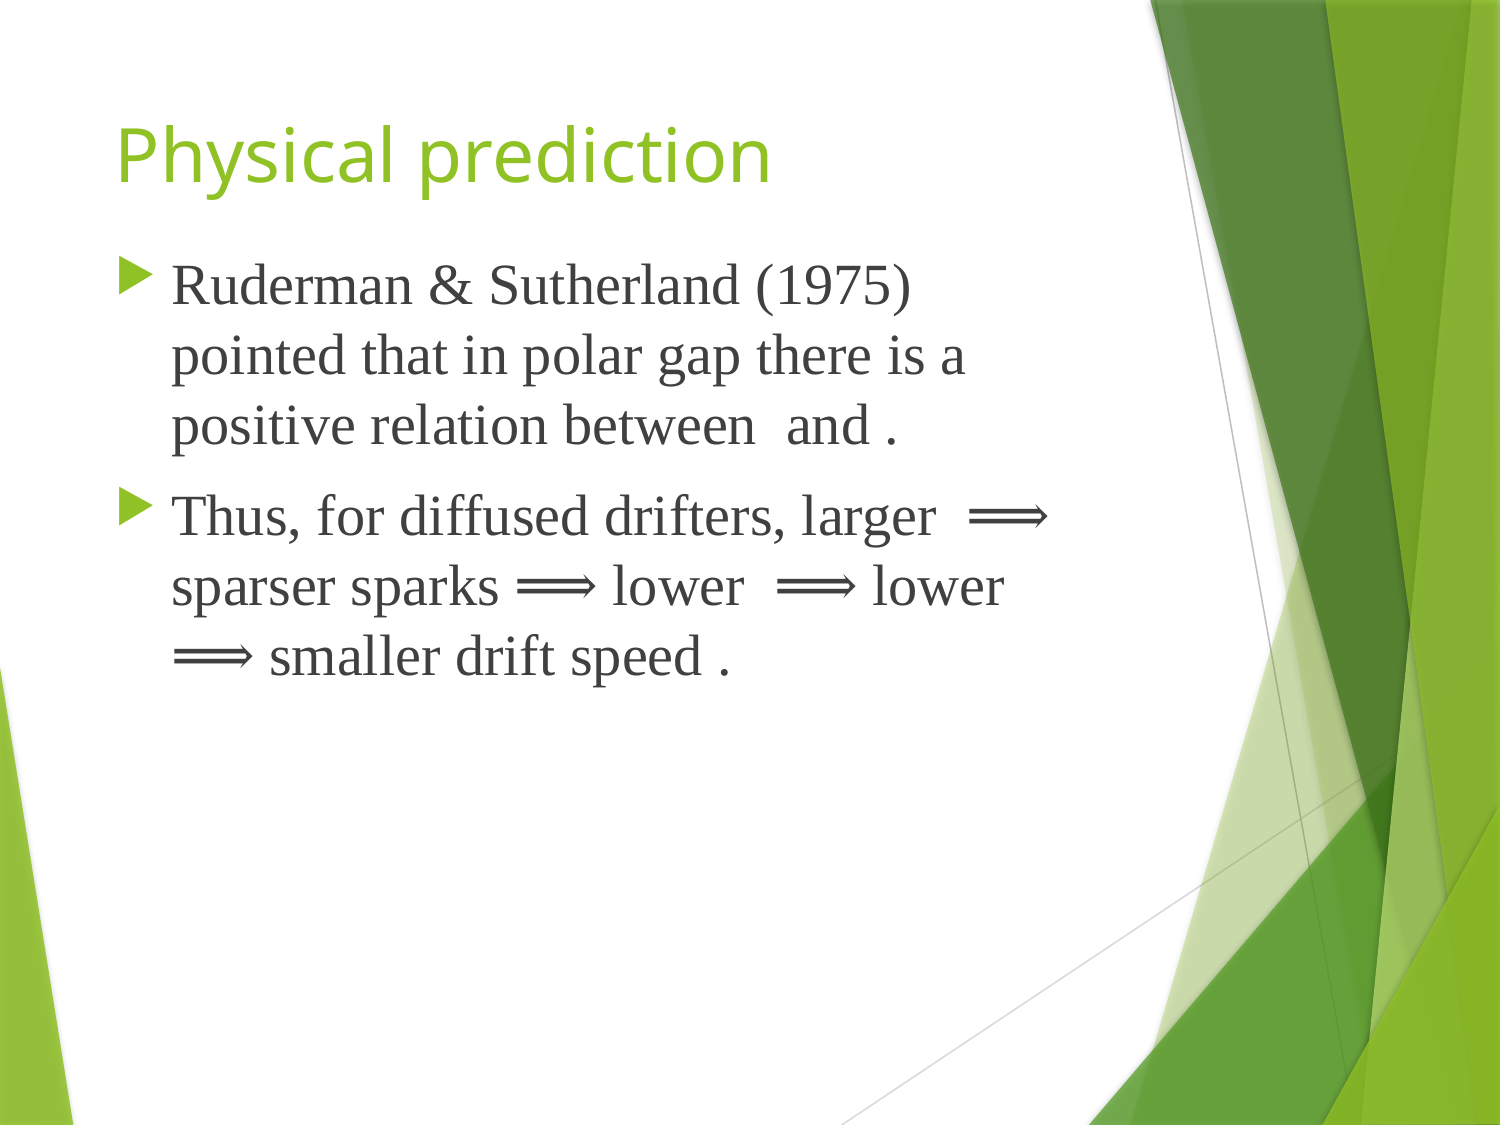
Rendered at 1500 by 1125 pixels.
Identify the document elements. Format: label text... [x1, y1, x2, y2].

title Physical prediction [99, 99, 1142, 240]
